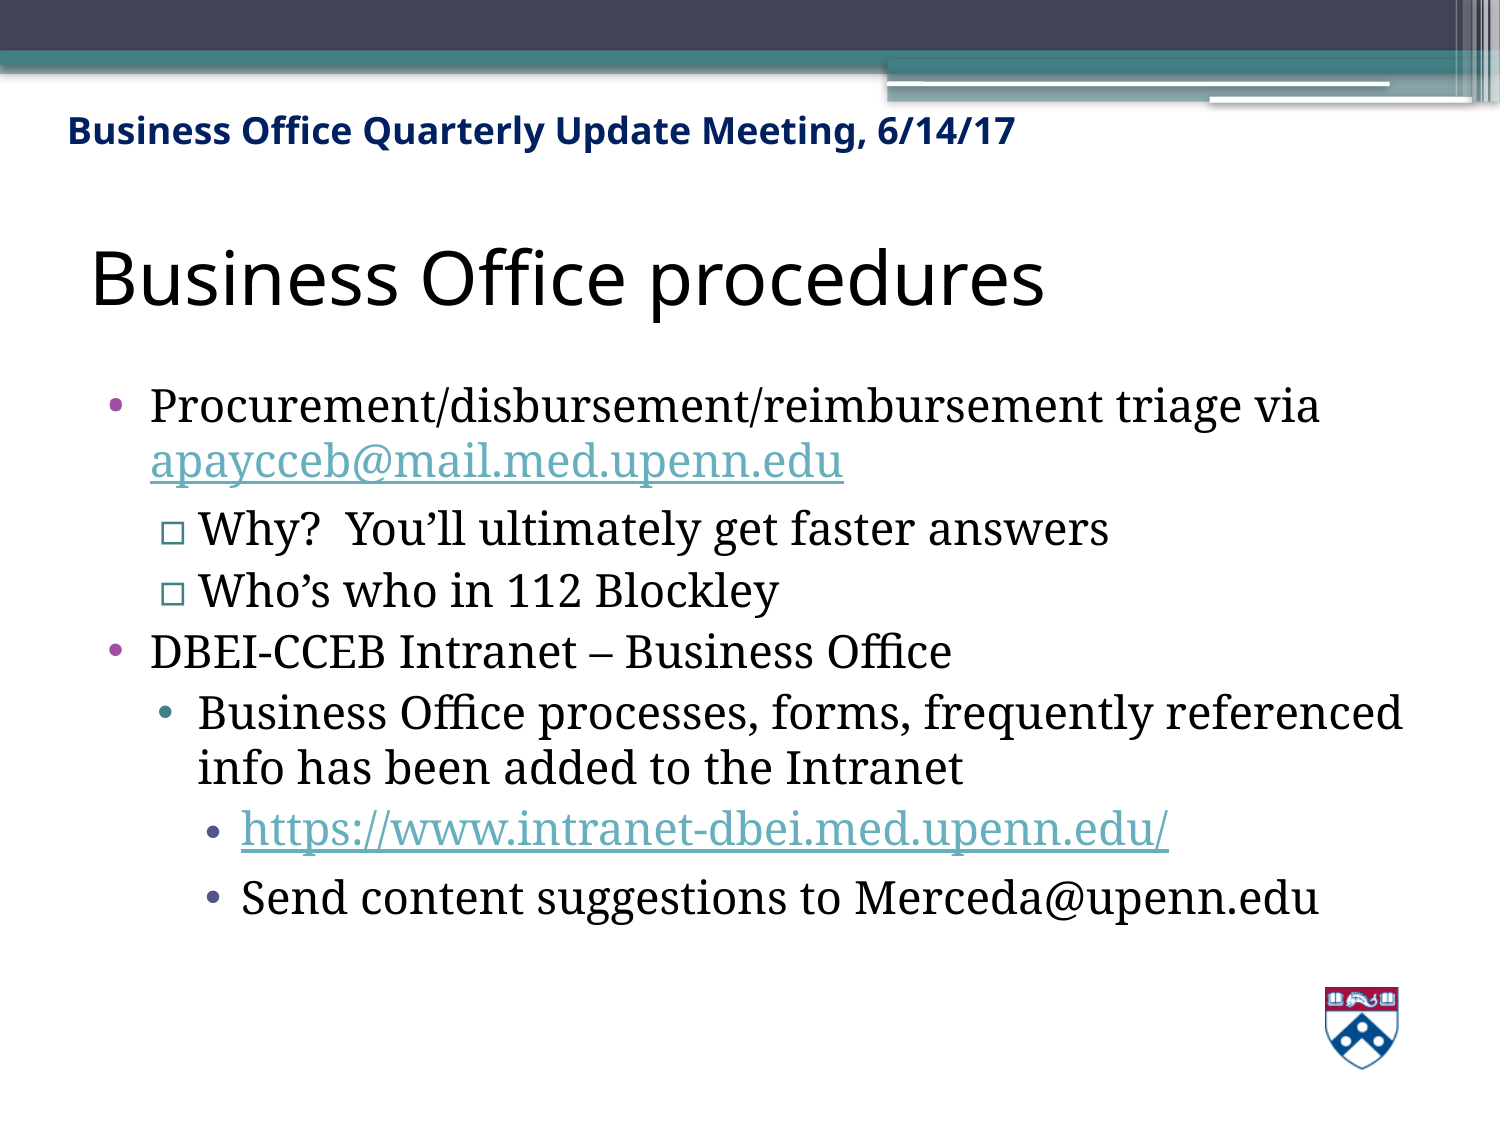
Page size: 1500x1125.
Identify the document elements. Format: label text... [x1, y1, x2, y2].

list Procurement/disbursement/reimbursement triage via apaycceb@mail.med.upenn.edu Why? You’ll ultimately get faster answers Who’s who in 112 Blockley DBEI-CCEB Intranet – Business Office Business Office processes, forms, frequently referenced info has been added to the Intranet https://www.intranet-dbei.med.upenn.edu/ Send content suggestions to Merceda@upenn.edu [75, 368, 1425, 1079]
title Business Office procedures [75, 187, 1425, 363]
